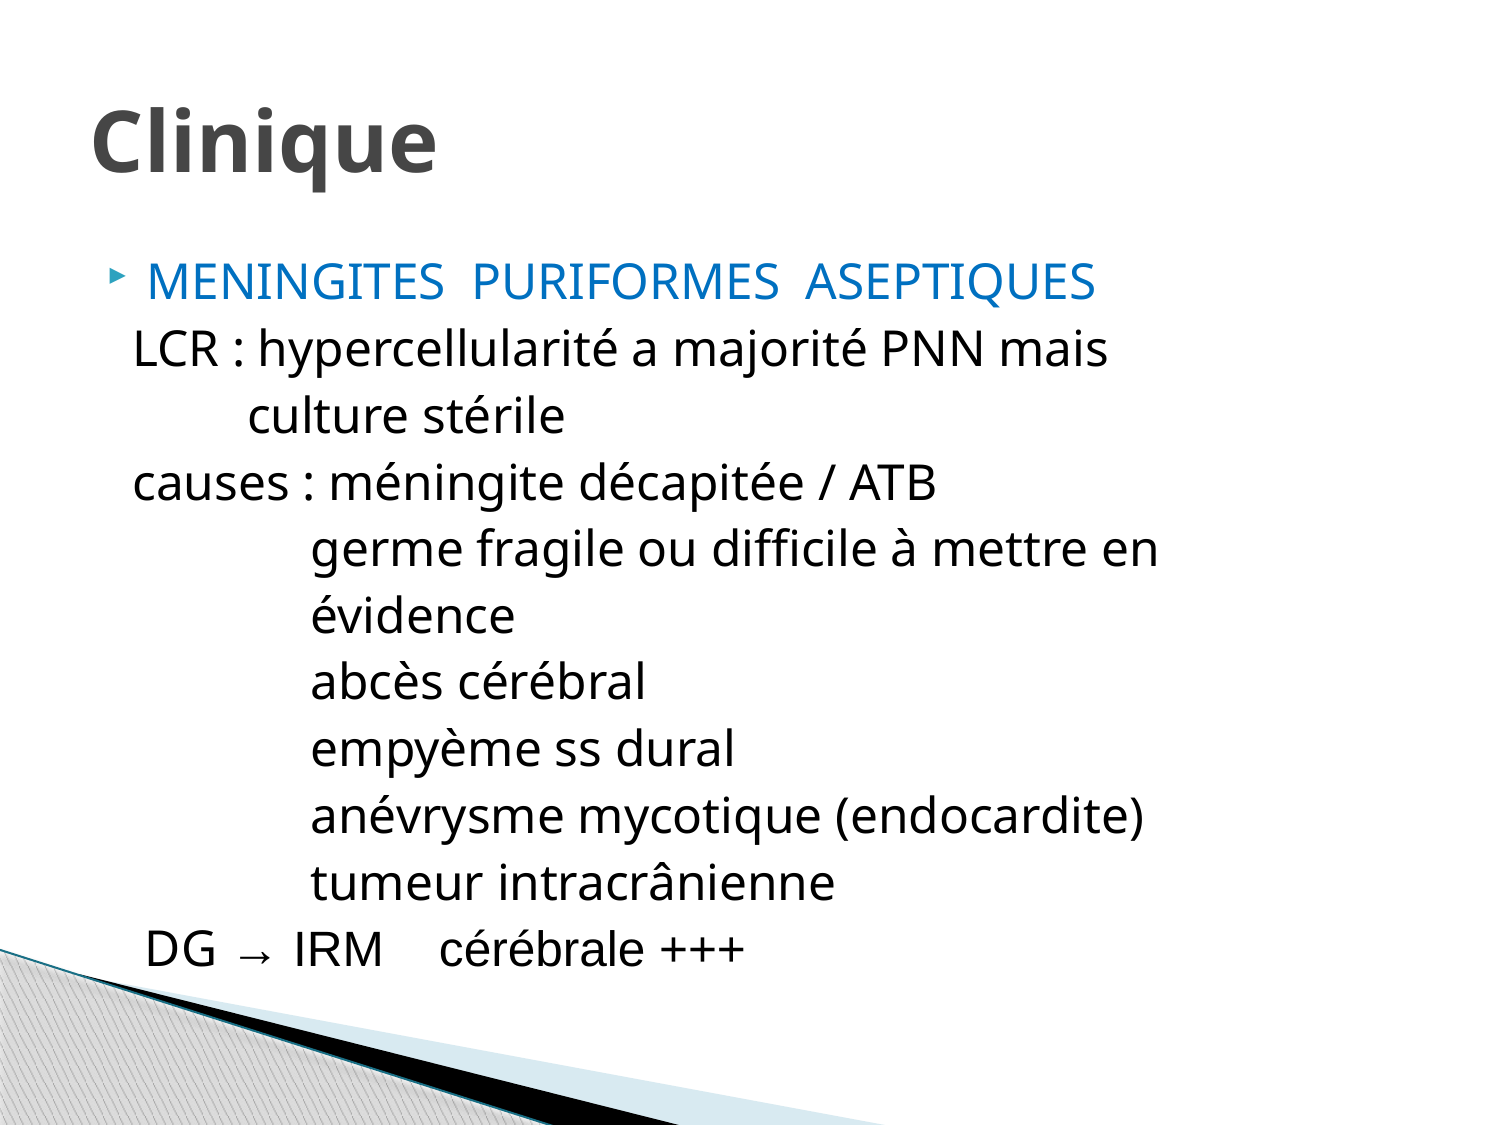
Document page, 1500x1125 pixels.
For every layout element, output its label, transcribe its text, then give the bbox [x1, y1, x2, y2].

title Clinique [75, 45, 1425, 233]
list MENINGITES PURIFORMES ASEPTIQUES LCR : hypercellularité a majorité PNN mais culture stérile causes : méningite décapitée / ATB germe fragile ou difficile à mettre en évidence abcès cérébral empyème ss dural anévrysme mycotique (endocardite) tumeur intracrânienne DG → IRM cérébrale +++ [75, 243, 1425, 986]
